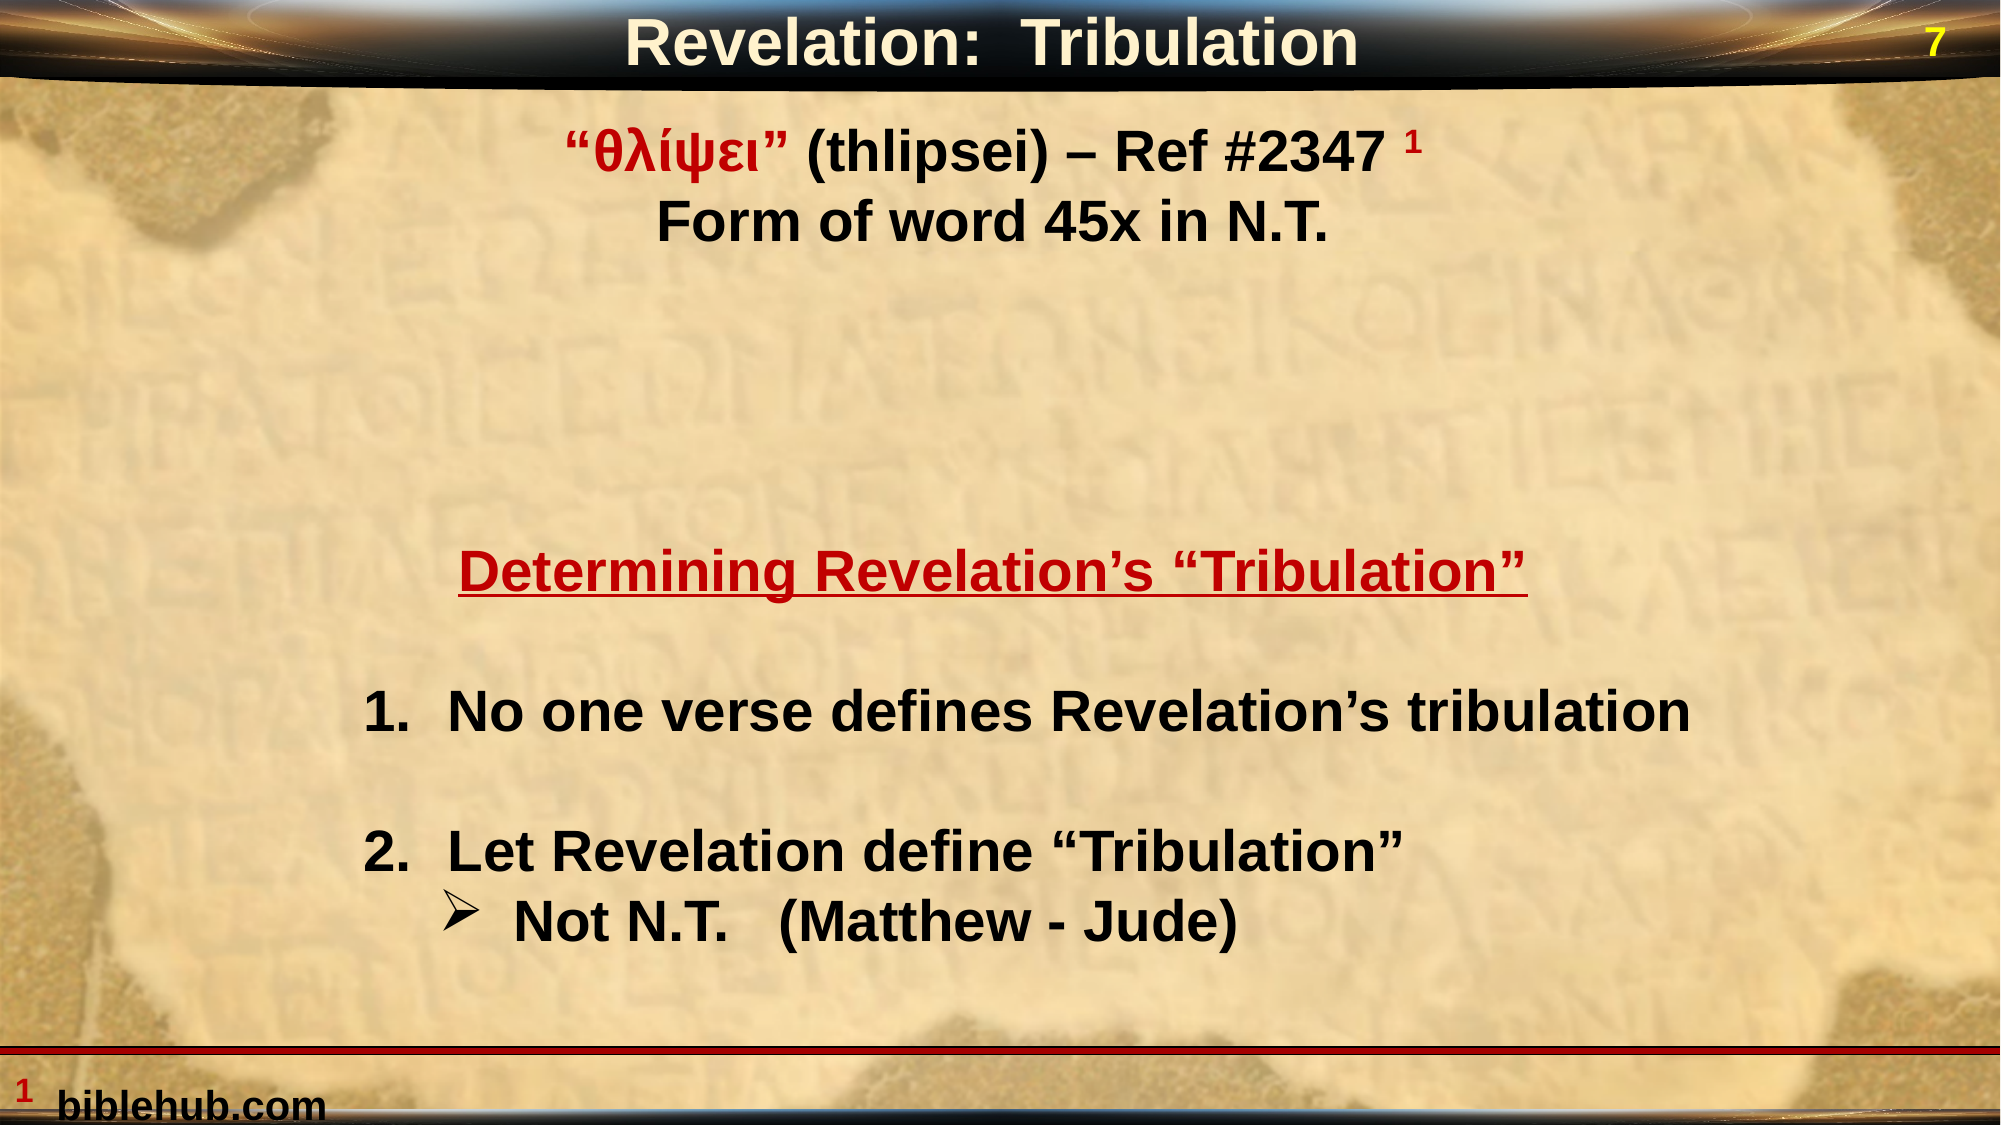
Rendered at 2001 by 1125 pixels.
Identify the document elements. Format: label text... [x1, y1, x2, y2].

text_box “θλίψει” (thlipsei) – Ref #2347 1 Form of word 45x in N.T. Determining Revelation’s “Tribulation” No one verse defines Revelation’s tribulation Let Revelation define “Tribulation” Not N.T. (Matthew - Jude) [273, 105, 1713, 961]
text_box [0, 1047, 2000, 1055]
picture [0, 0, 2001, 1125]
text_box 1 biblehub.com [0, 1055, 1997, 1125]
text_box Revelation: Tribulation [0, 0, 1994, 88]
